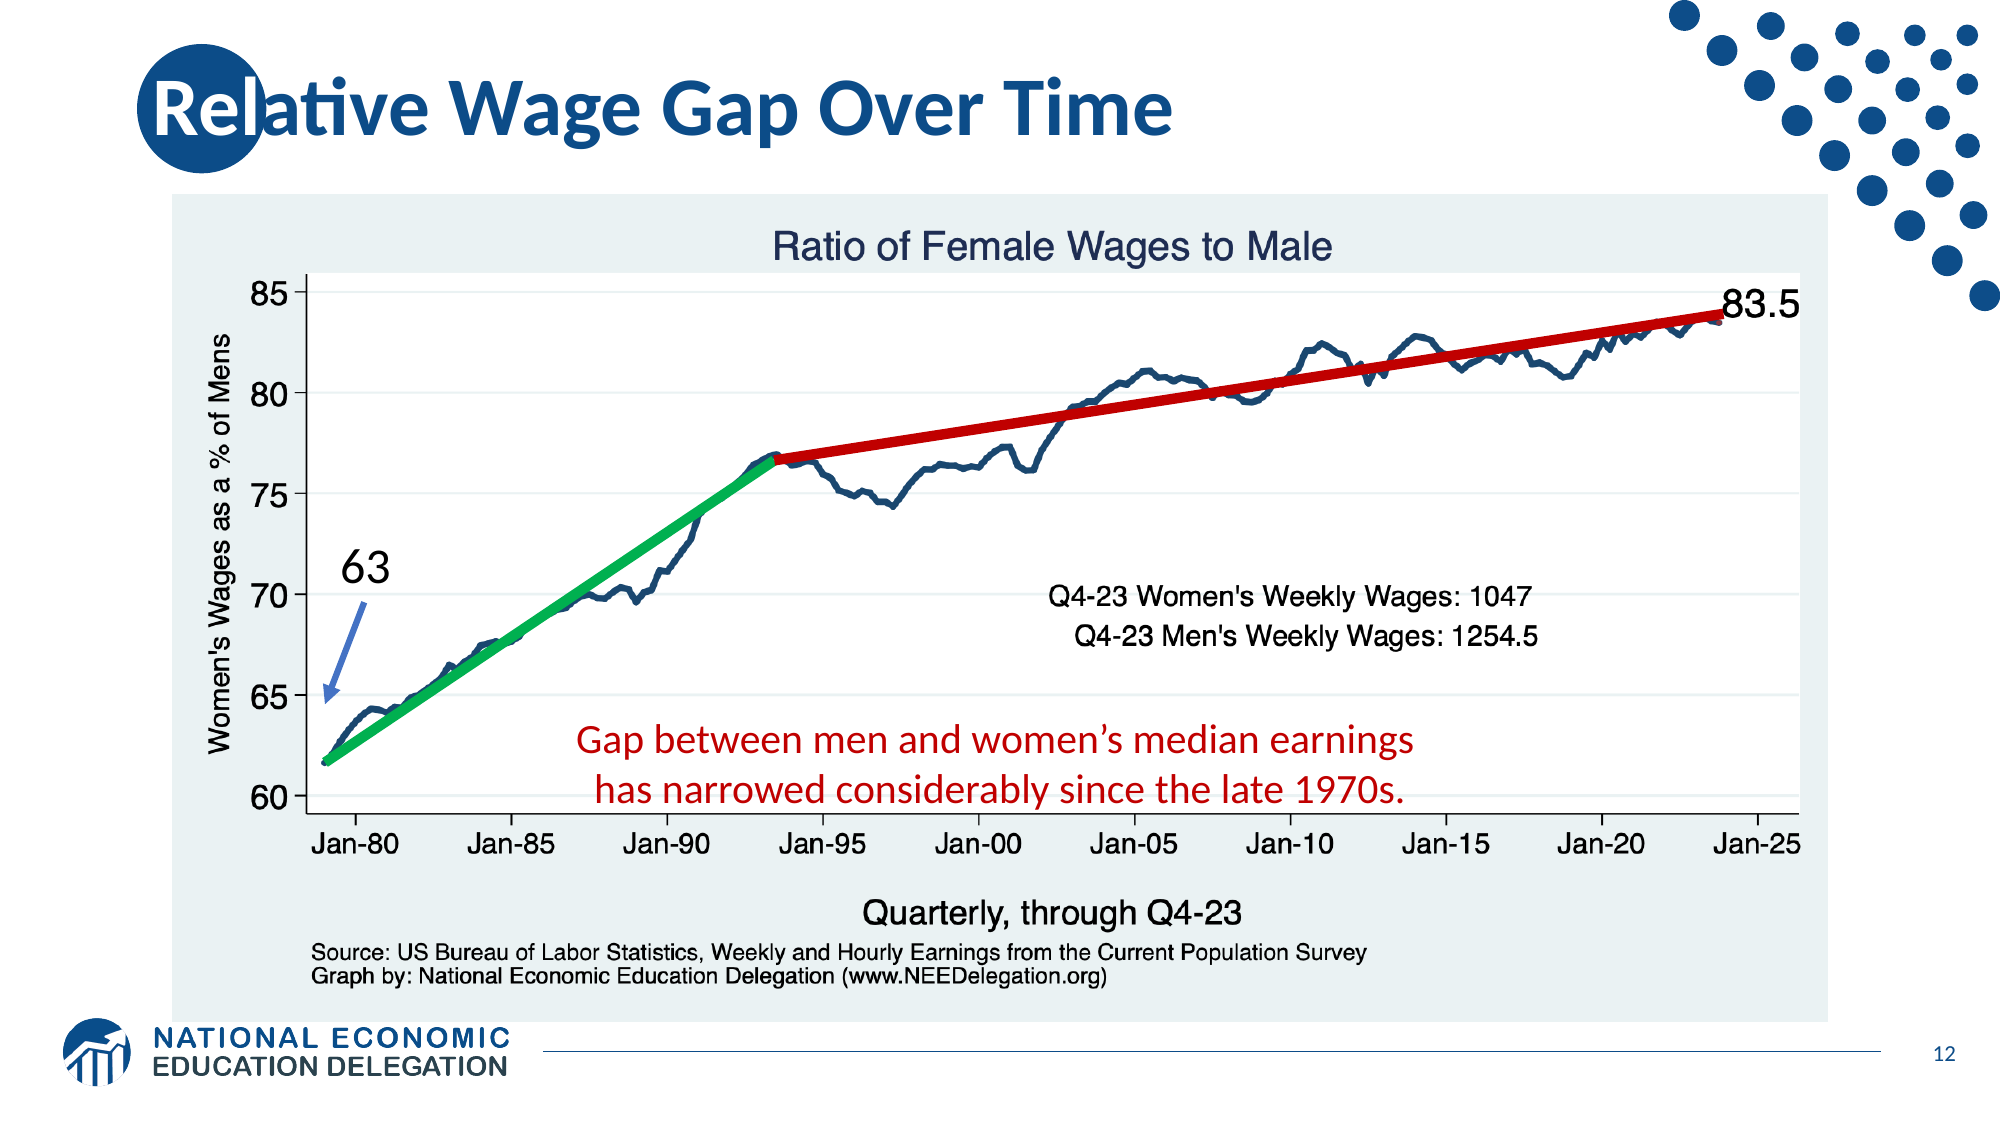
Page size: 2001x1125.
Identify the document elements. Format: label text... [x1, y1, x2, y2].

picture [55, 1013, 520, 1091]
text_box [324, 602, 365, 705]
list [172, 194, 1828, 1023]
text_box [774, 313, 1724, 461]
title Relative Wage Gap Over Time [137, 0, 1863, 218]
slide_number 12 [1521, 1022, 1972, 1082]
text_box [324, 460, 775, 763]
